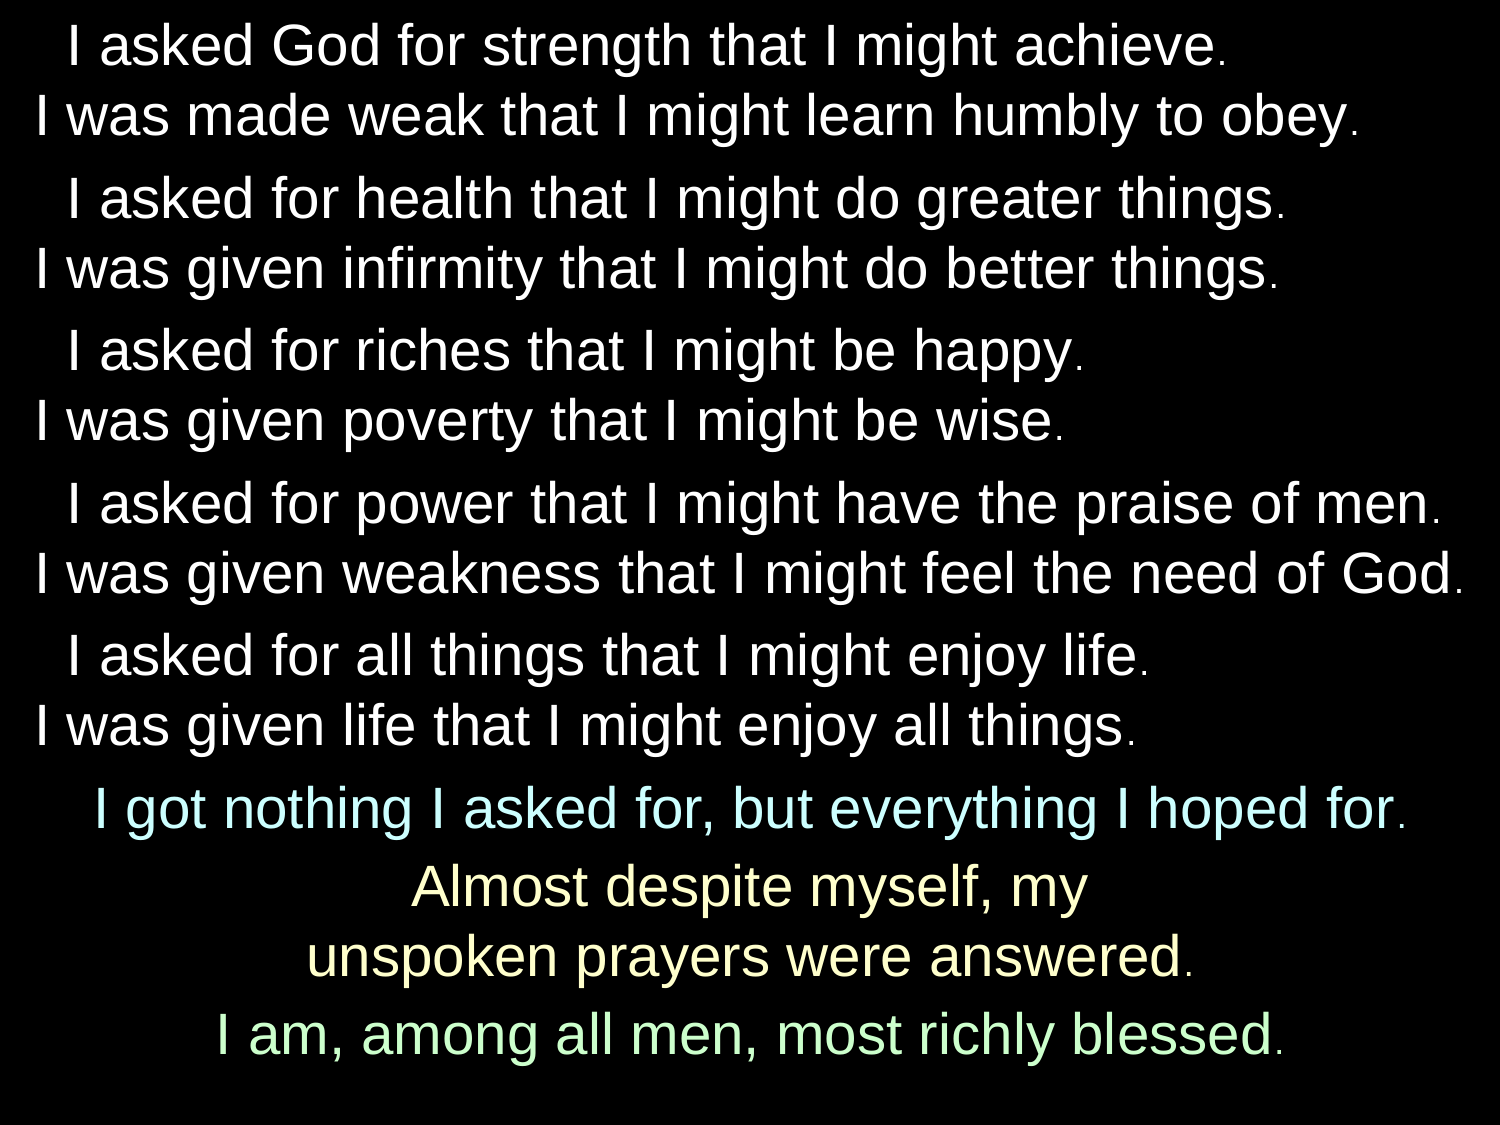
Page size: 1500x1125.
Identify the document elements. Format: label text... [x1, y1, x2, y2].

text_box I asked God for strength that I might achieve. I was made weak that I might learn humbly to obey. I asked for health that I might do greater things. I was given infirmity that I might do better things. I asked for riches that I might be happy. I was given poverty that I might be wise. I asked for power that I might have the praise of men. I was given weakness that I might feel the need of God. I asked for all things that I might enjoy life. I was given life that I might enjoy all things. I got nothing I asked for, but everything I hoped for. Almost despite myself, my unspoken prayers were answered. I am, among all men, most richly blessed. [18, 0, 1483, 1125]
